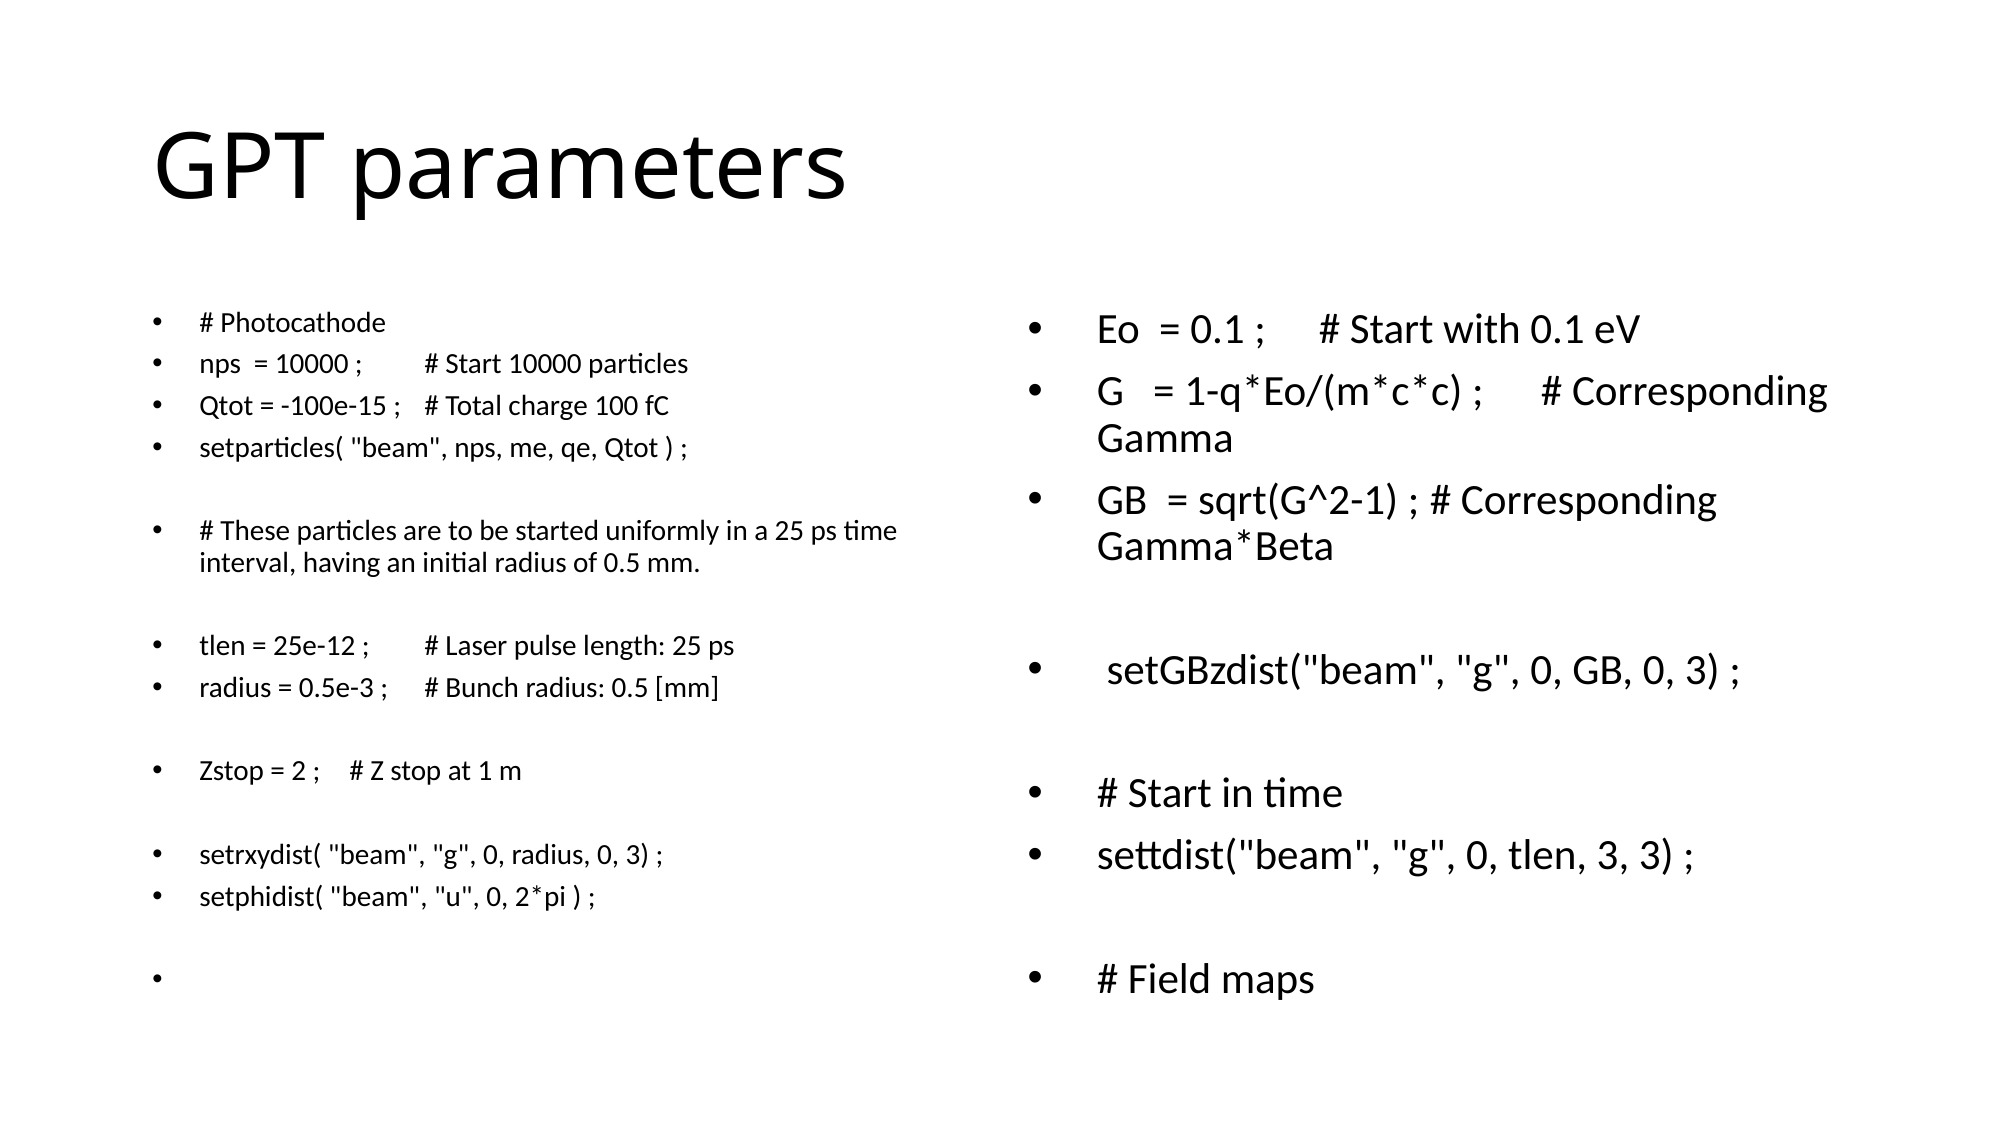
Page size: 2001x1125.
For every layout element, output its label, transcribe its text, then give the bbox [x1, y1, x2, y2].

list Eo = 0.1 ; # Start with 0.1 eV G = 1-q*Eo/(m*c*c) ; # Corresponding Gamma GB = sqrt(G^2-1) ; # Corresponding Gamma*Beta setGBzdist("beam", "g", 0, GB, 0, 3) ; # Start in time settdist("beam", "g", 0, tlen, 3, 3) ; # Field maps [1012, 299, 1863, 1014]
title GPT parameters [137, 59, 1863, 278]
list # Photocathode nps = 10000 ; # Start 10000 particles Qtot = -100e-15 ; # Total charge 100 fC setparticles( "beam", nps, me, qe, Qtot ) ; # These particles are to be started uniformly in a 25 ps time interval, having an initial radius of 0.5 mm. tlen = 25e-12 ; # Laser pulse length: 25 ps radius = 0.5e-3 ; # Bunch radius: 0.5 [mm] Zstop = 2 ; # Z stop at 1 m setrxydist( "beam", "g", 0, radius, 0, 3) ; setphidist( "beam", "u", 0, 2*pi ) ; [137, 299, 988, 1014]
